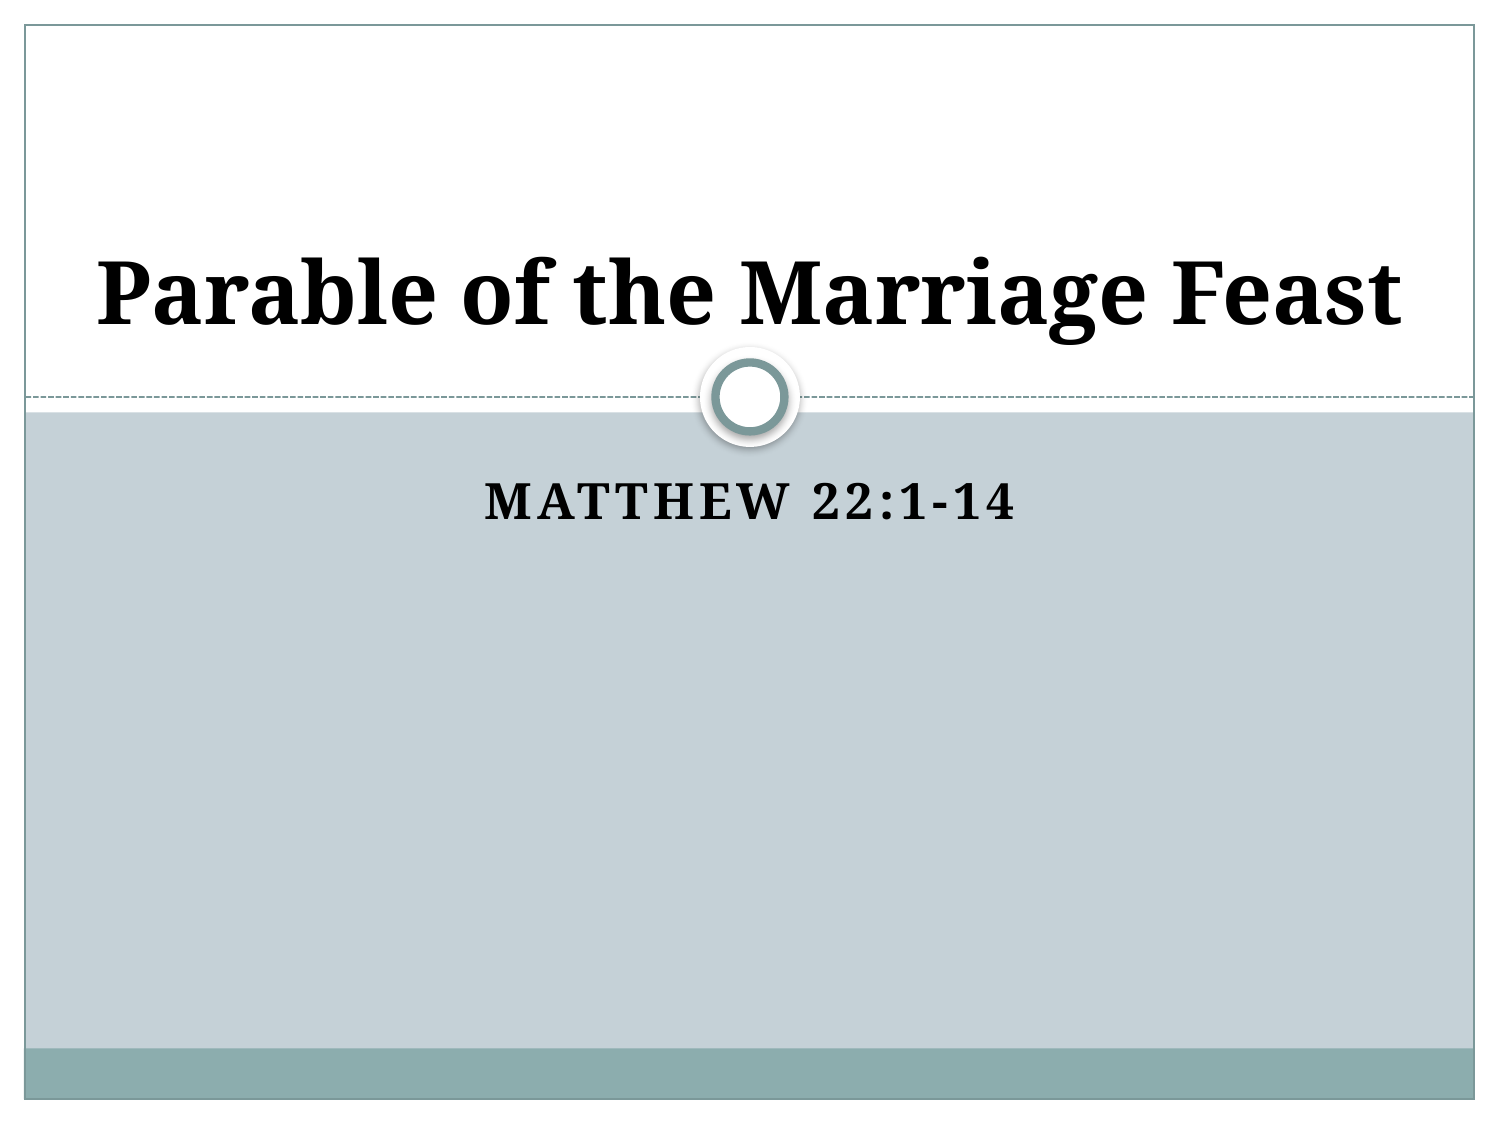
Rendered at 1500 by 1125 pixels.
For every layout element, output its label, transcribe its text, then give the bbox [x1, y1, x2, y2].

subtitle Matthew 22:1-14 [24, 462, 1475, 588]
title Parable of the Marriage Feast [24, 62, 1475, 350]
